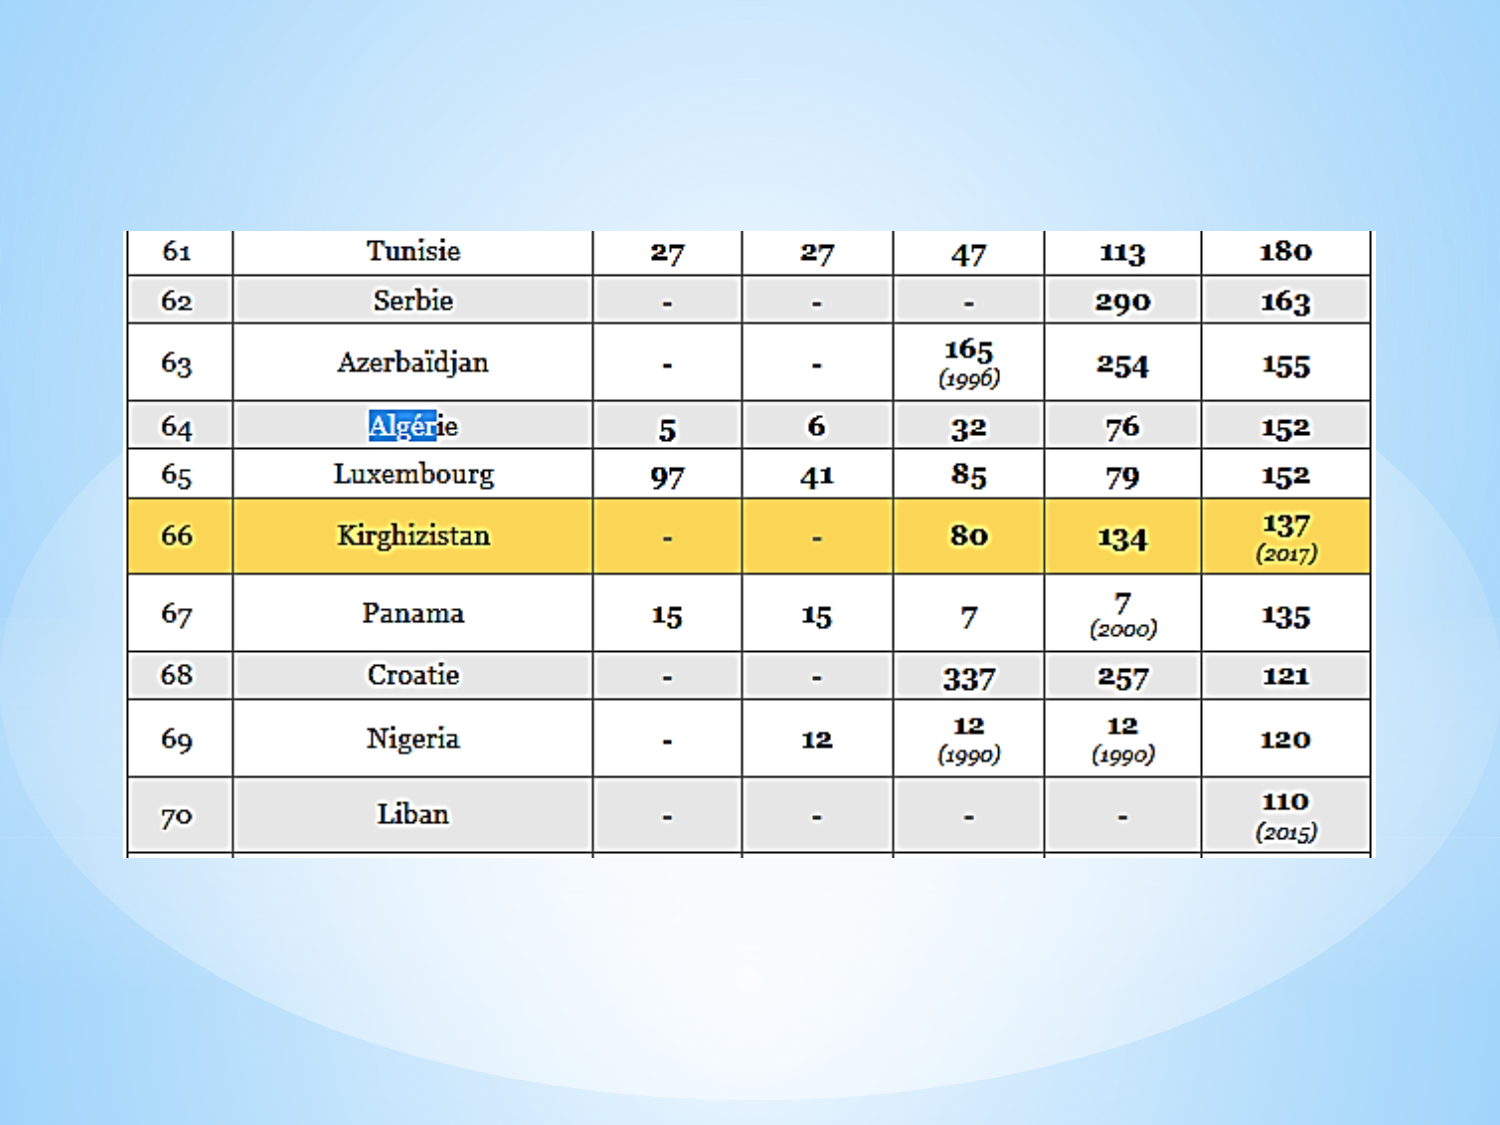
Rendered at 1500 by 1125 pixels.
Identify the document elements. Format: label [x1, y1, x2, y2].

picture [123, 231, 1377, 858]
